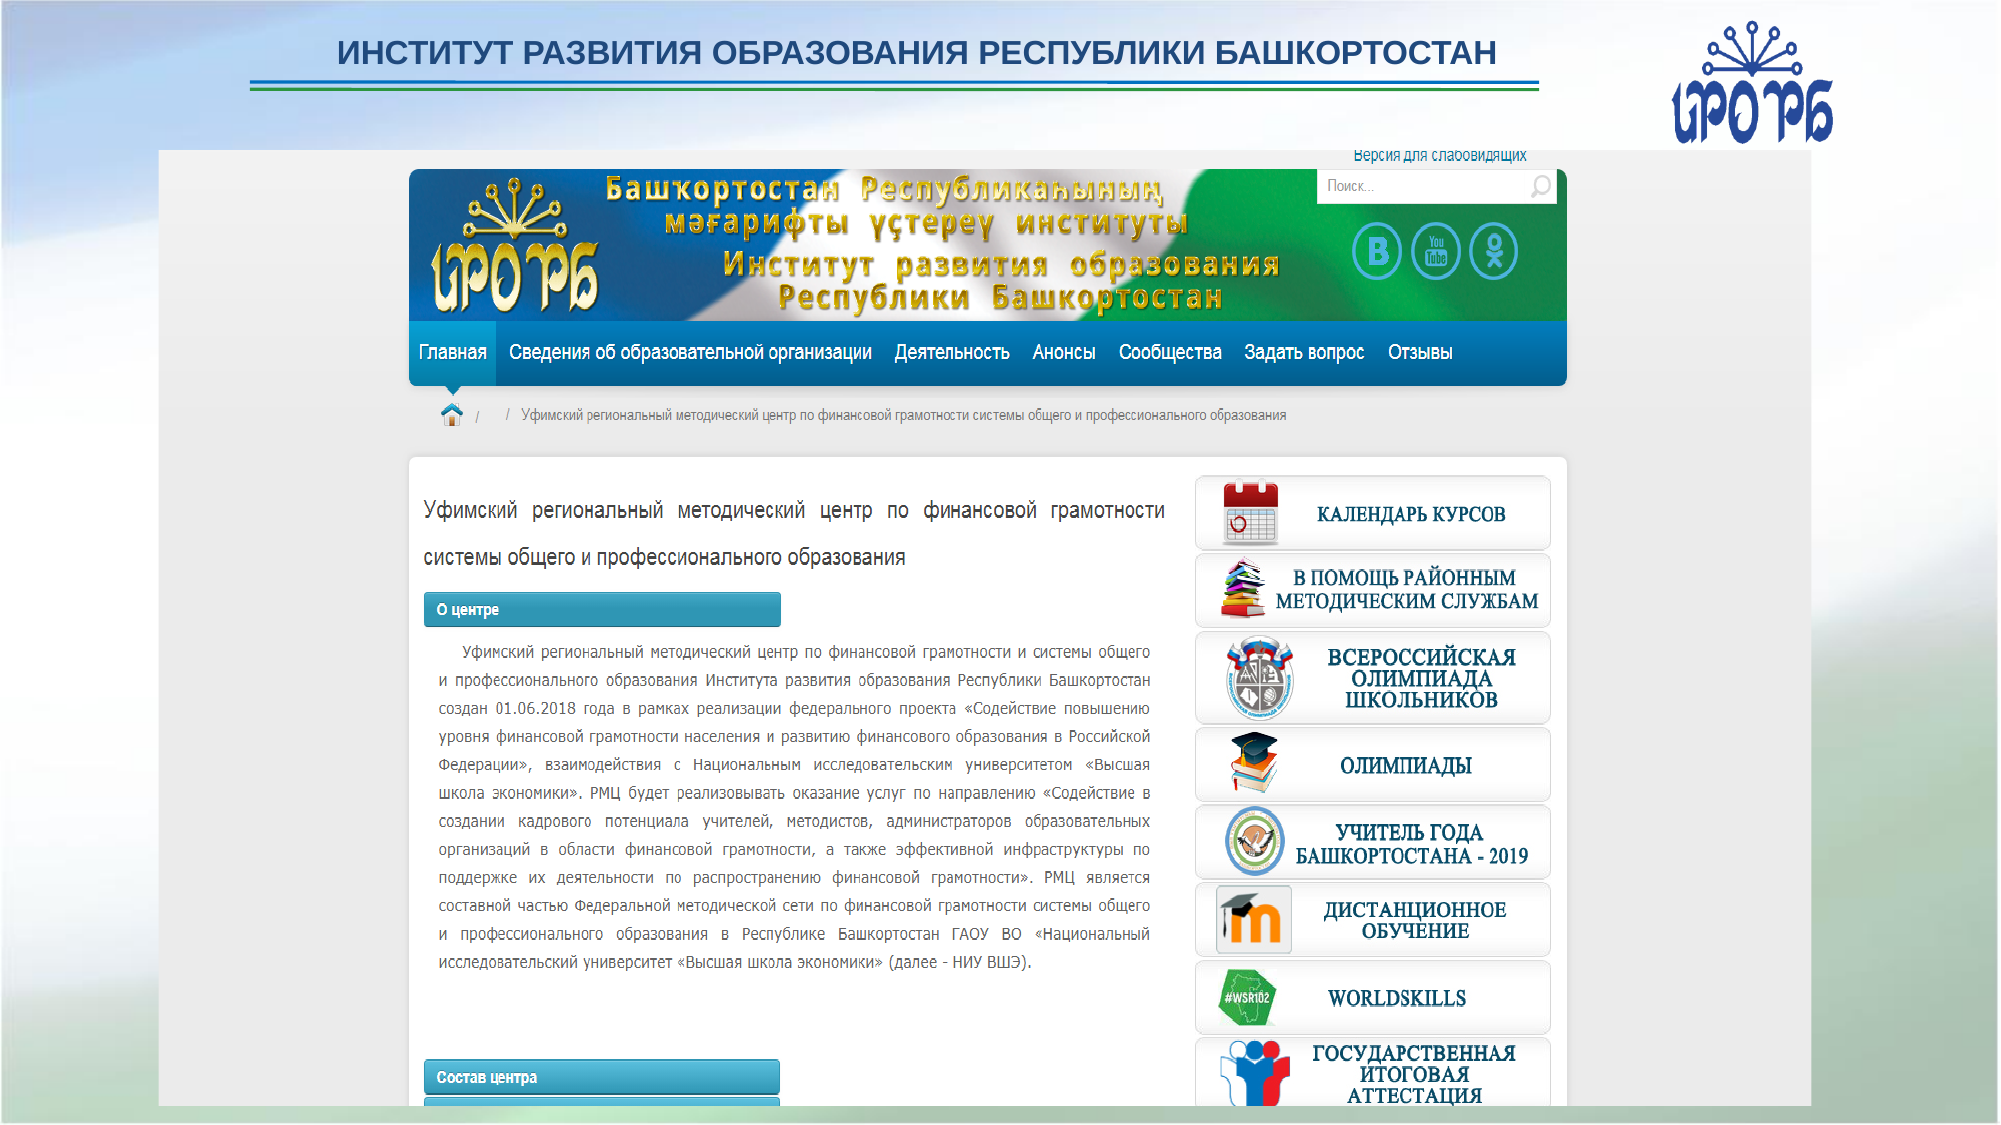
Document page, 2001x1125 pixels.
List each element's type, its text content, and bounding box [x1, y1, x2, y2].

picture [0, 0, 2000, 1125]
text_box ИНСТИТУТ РАЗВИТИЯ ОБРАЗОВАНИЯ РЕСПУБЛИКИ БАШКОРТОСТАН [273, 23, 1563, 79]
